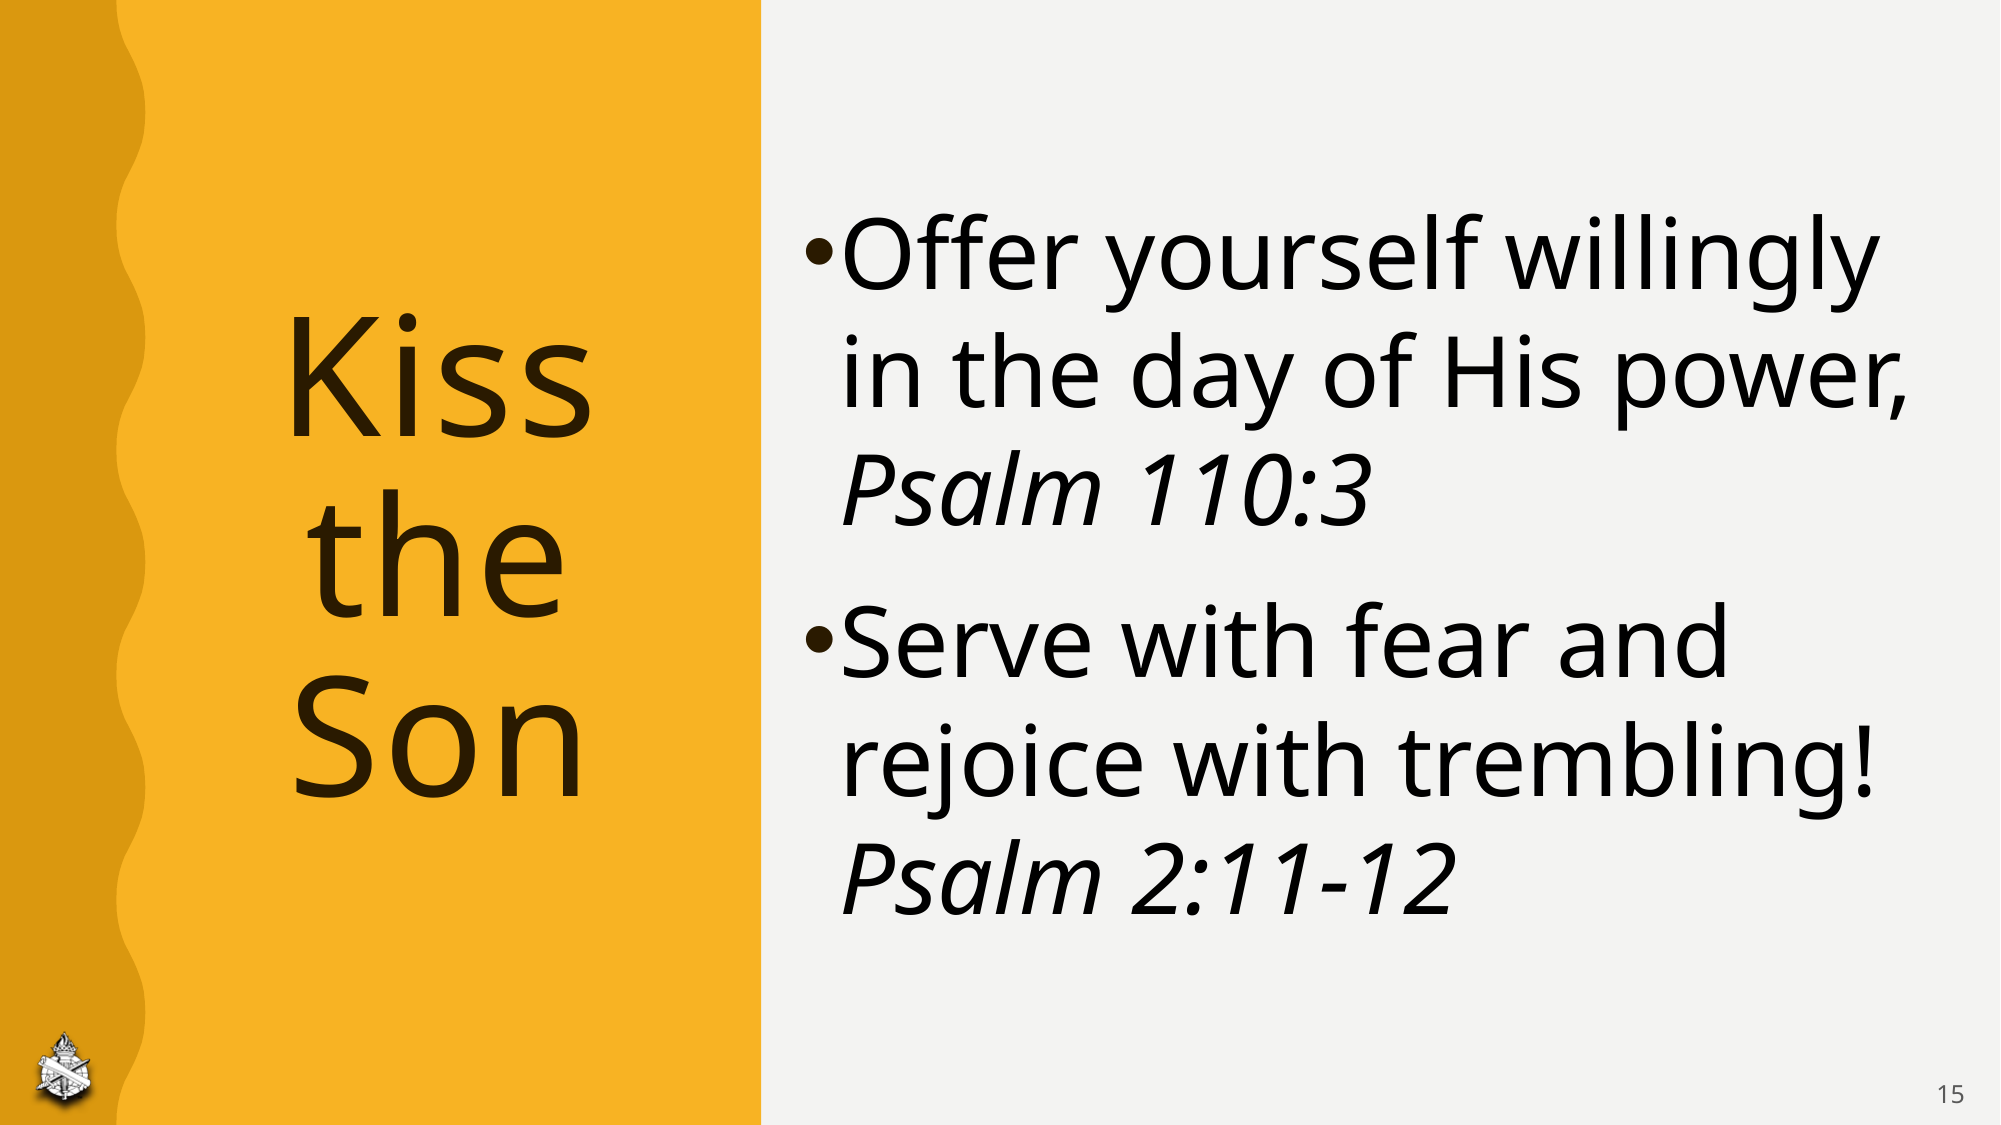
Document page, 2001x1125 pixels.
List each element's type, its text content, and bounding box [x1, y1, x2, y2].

title Kiss the Son [145, 176, 735, 949]
list Offer yourself willingly in the day of His power, Psalm 110:3 Serve with fear and rejoice with trembling! Psalm 2:11-12 [787, 176, 2000, 949]
picture [35, 1031, 92, 1102]
slide_number 15 [1823, 1066, 1980, 1124]
text_box [0, 0, 146, 1125]
text_box [762, 0, 2000, 1125]
text_box [117, 0, 762, 1125]
